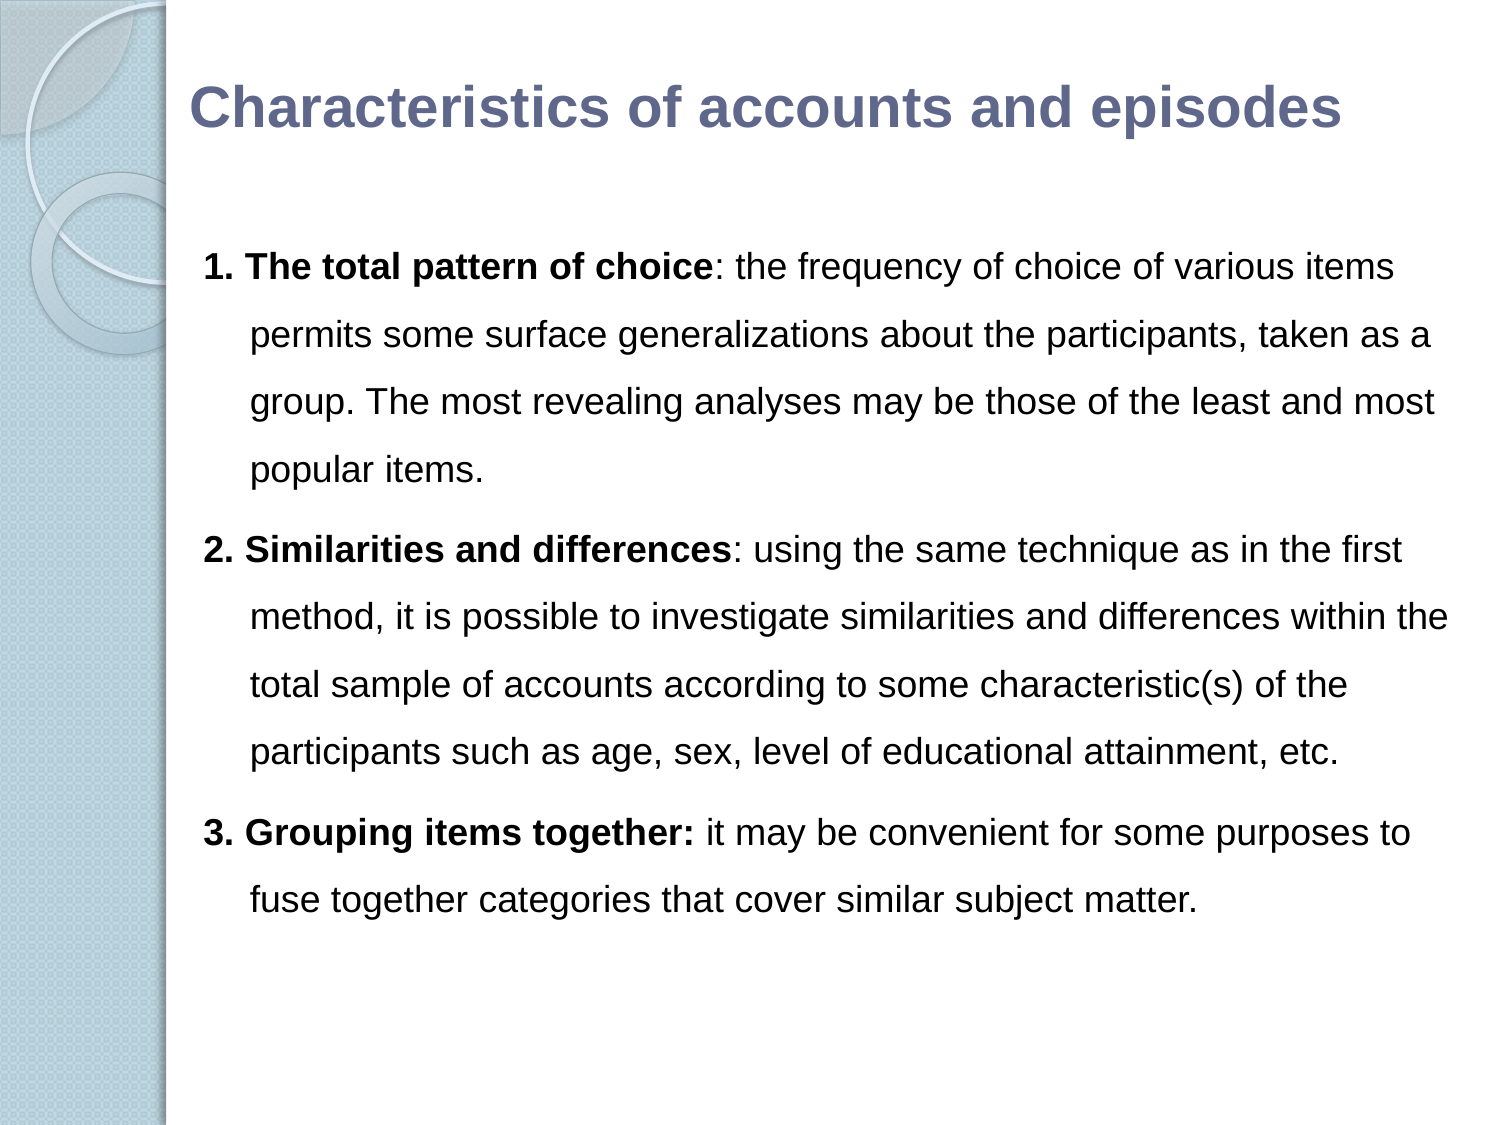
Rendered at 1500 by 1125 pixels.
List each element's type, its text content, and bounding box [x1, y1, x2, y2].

list 1. The total pattern of choice: the frequency of choice of various items permits some surface generalizations about the participants, taken as a group. The most revealing analyses may be those of the least and most popular items. 2. Similarities and differences: using the same technique as in the ﬁrst method, it is possible to investigate similarities and differences within the total sample of accounts according to some characteristic(s) of the participants such as age, sex, level of educational attainment, etc. 3. Grouping items together: it may be convenient for some purposes to fuse together categories that cover similar subject matter. [174, 212, 1475, 1088]
title Characteristics of accounts and episodes [174, 45, 1425, 163]
